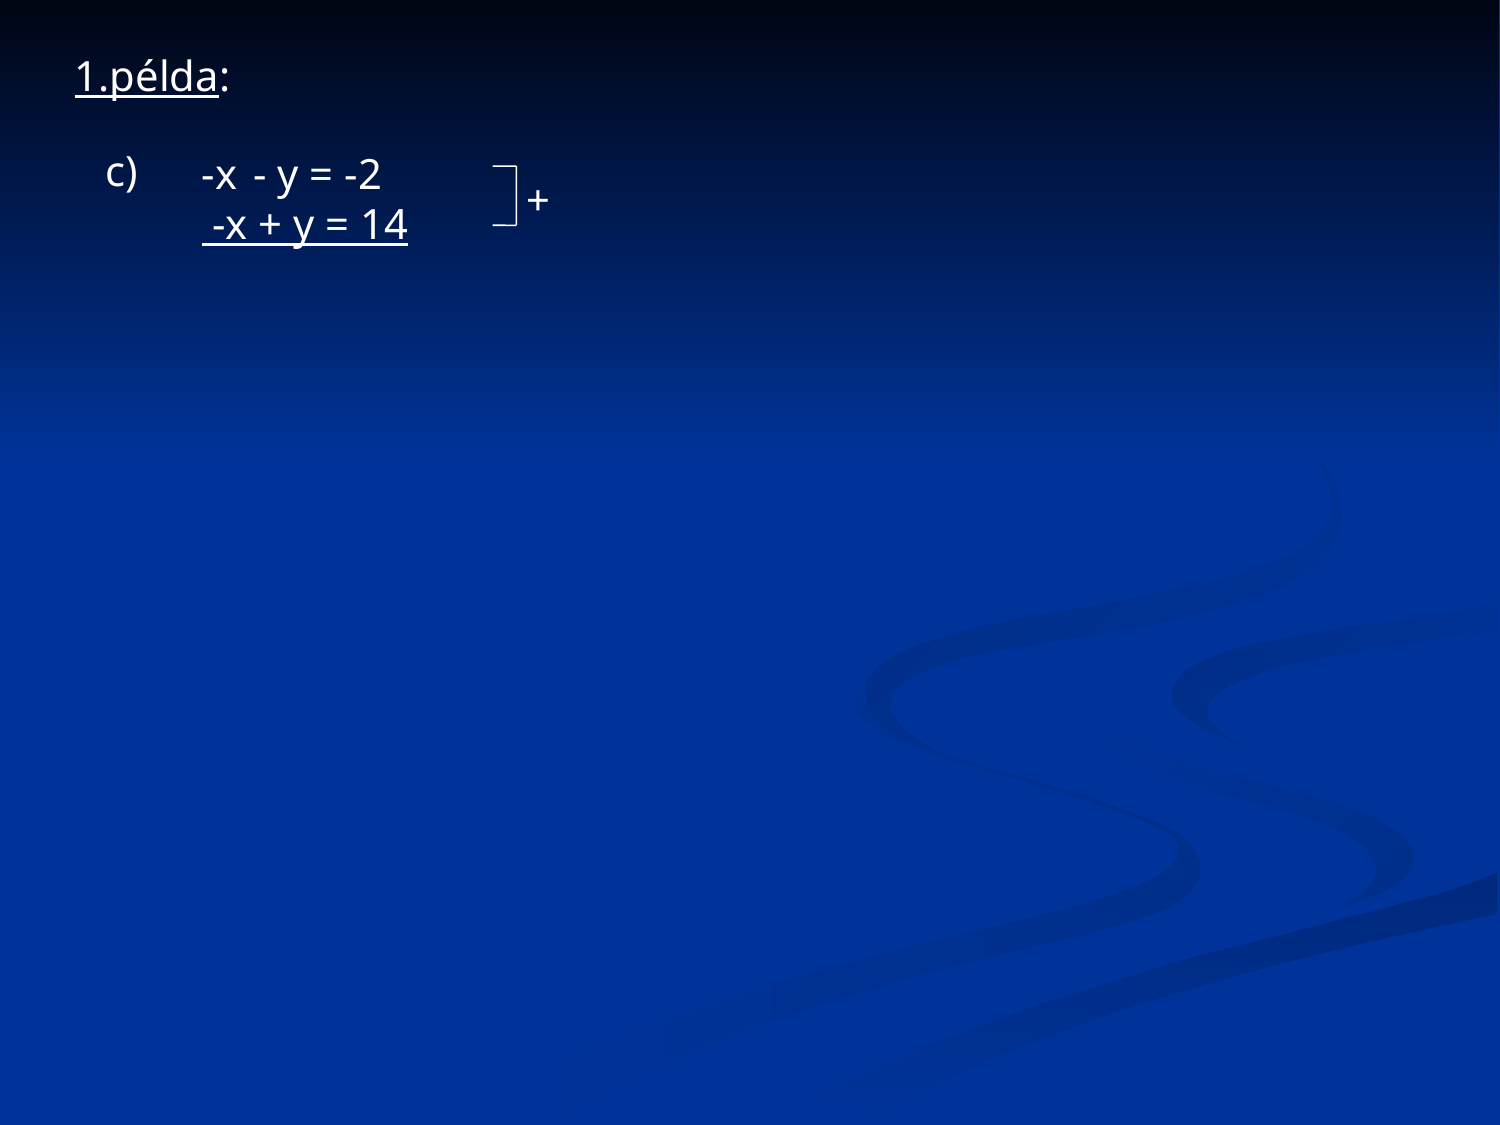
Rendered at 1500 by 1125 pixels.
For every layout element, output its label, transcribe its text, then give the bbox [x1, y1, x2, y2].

text_box 1.példa: [60, 42, 246, 108]
text_box -x - y = -2 -x + y = 14 [187, 140, 452, 256]
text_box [492, 165, 565, 232]
text_box c) [90, 137, 153, 202]
